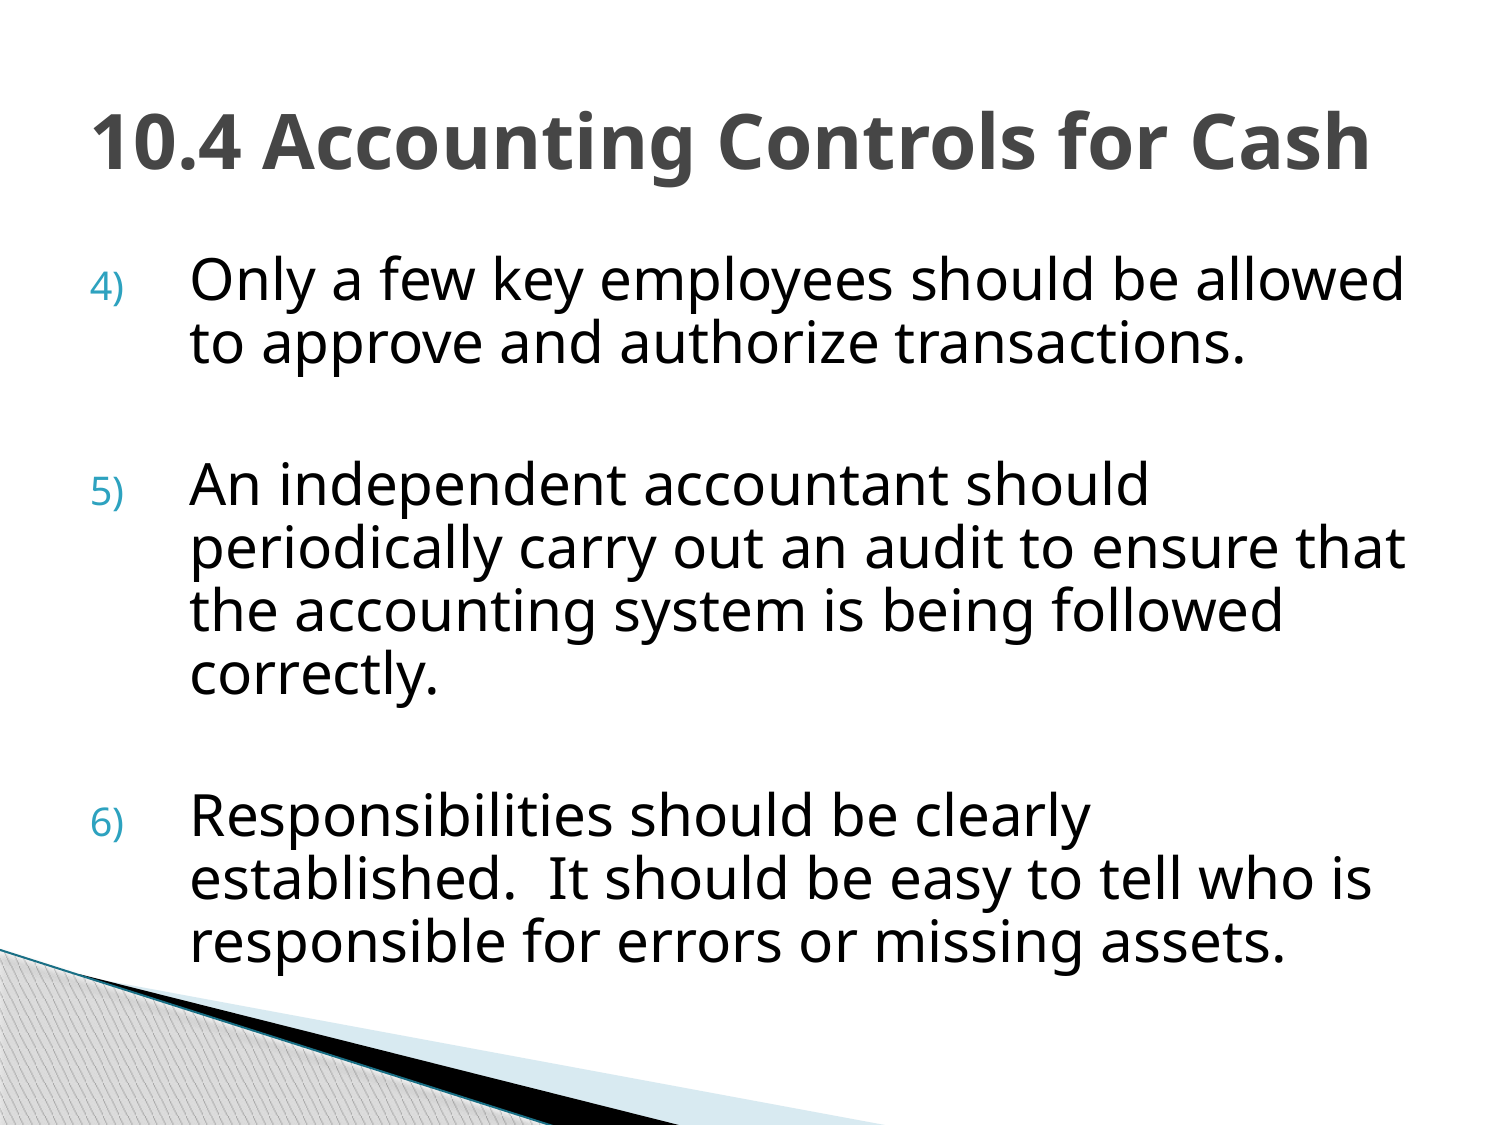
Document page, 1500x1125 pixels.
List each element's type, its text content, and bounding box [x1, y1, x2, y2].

title 10.4 Accounting Controls for Cash [75, 45, 1425, 233]
list Only a few key employees should be allowed to approve and authorize transactions. An independent accountant should periodically carry out an audit to ensure that the accounting system is being followed correctly. Responsibilities should be clearly established. It should be easy to tell who is responsible for errors or missing assets. [75, 243, 1425, 986]
